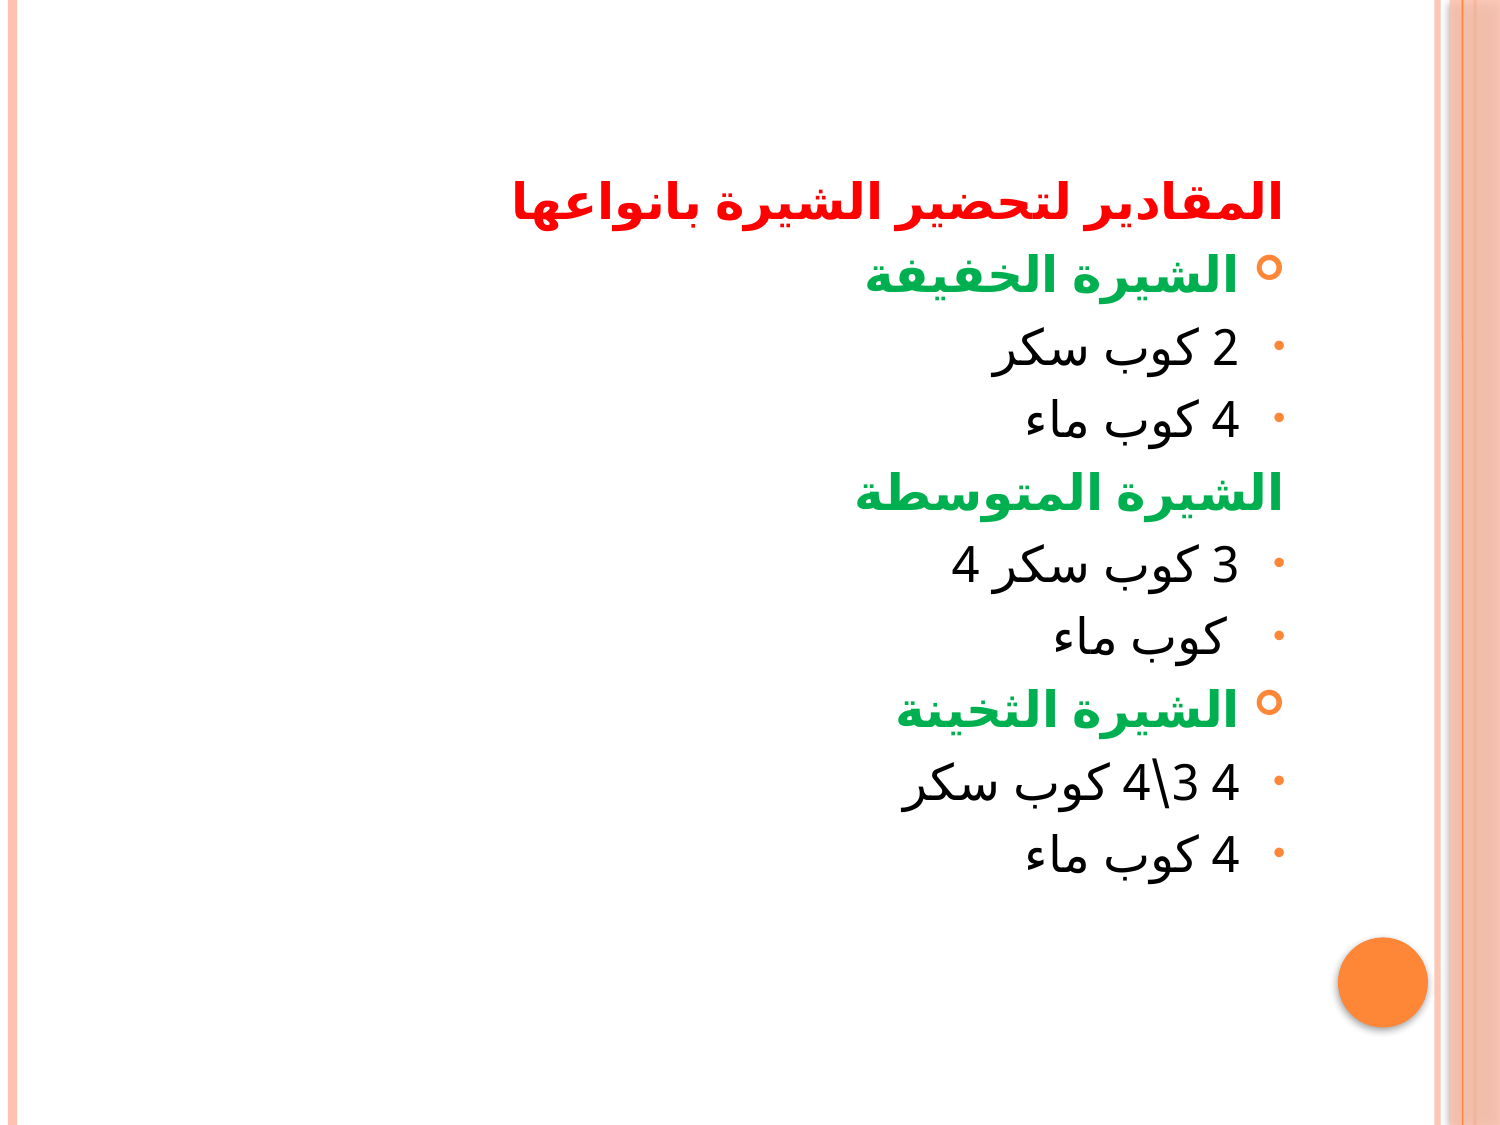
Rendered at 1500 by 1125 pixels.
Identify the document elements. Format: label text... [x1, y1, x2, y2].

list المقادير لتحضير الشيرة بانواعها الشيرة الخفيفة 2 كوب سكر 4 كوب ماء الشيرة المتوسطة 3 كوب سكر 4 كوب ماء الشيرة الثخينة 4 3\4 كوب سكر 4 كوب ماء [75, 90, 1300, 1062]
